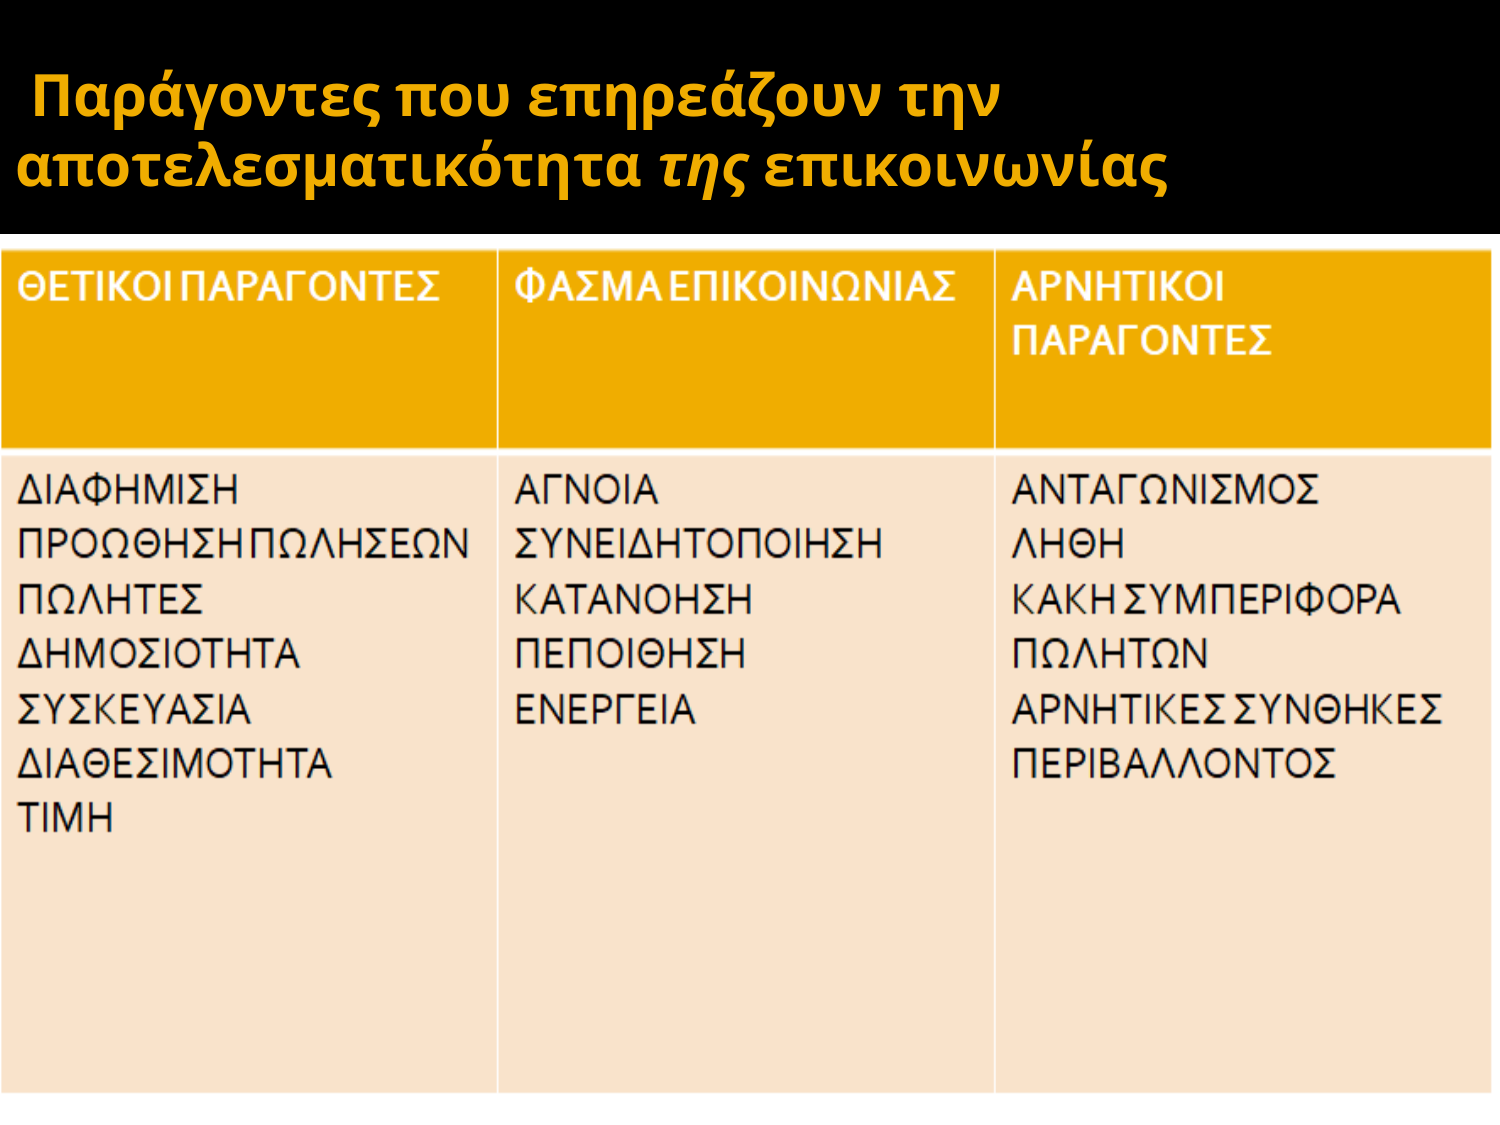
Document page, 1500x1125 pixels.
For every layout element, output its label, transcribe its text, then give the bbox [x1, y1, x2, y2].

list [0, 234, 1500, 1125]
title Παράγοντες που επηρεάζουν την αποτελεσματικότητα της επικοινωνίας [0, 25, 1500, 231]
